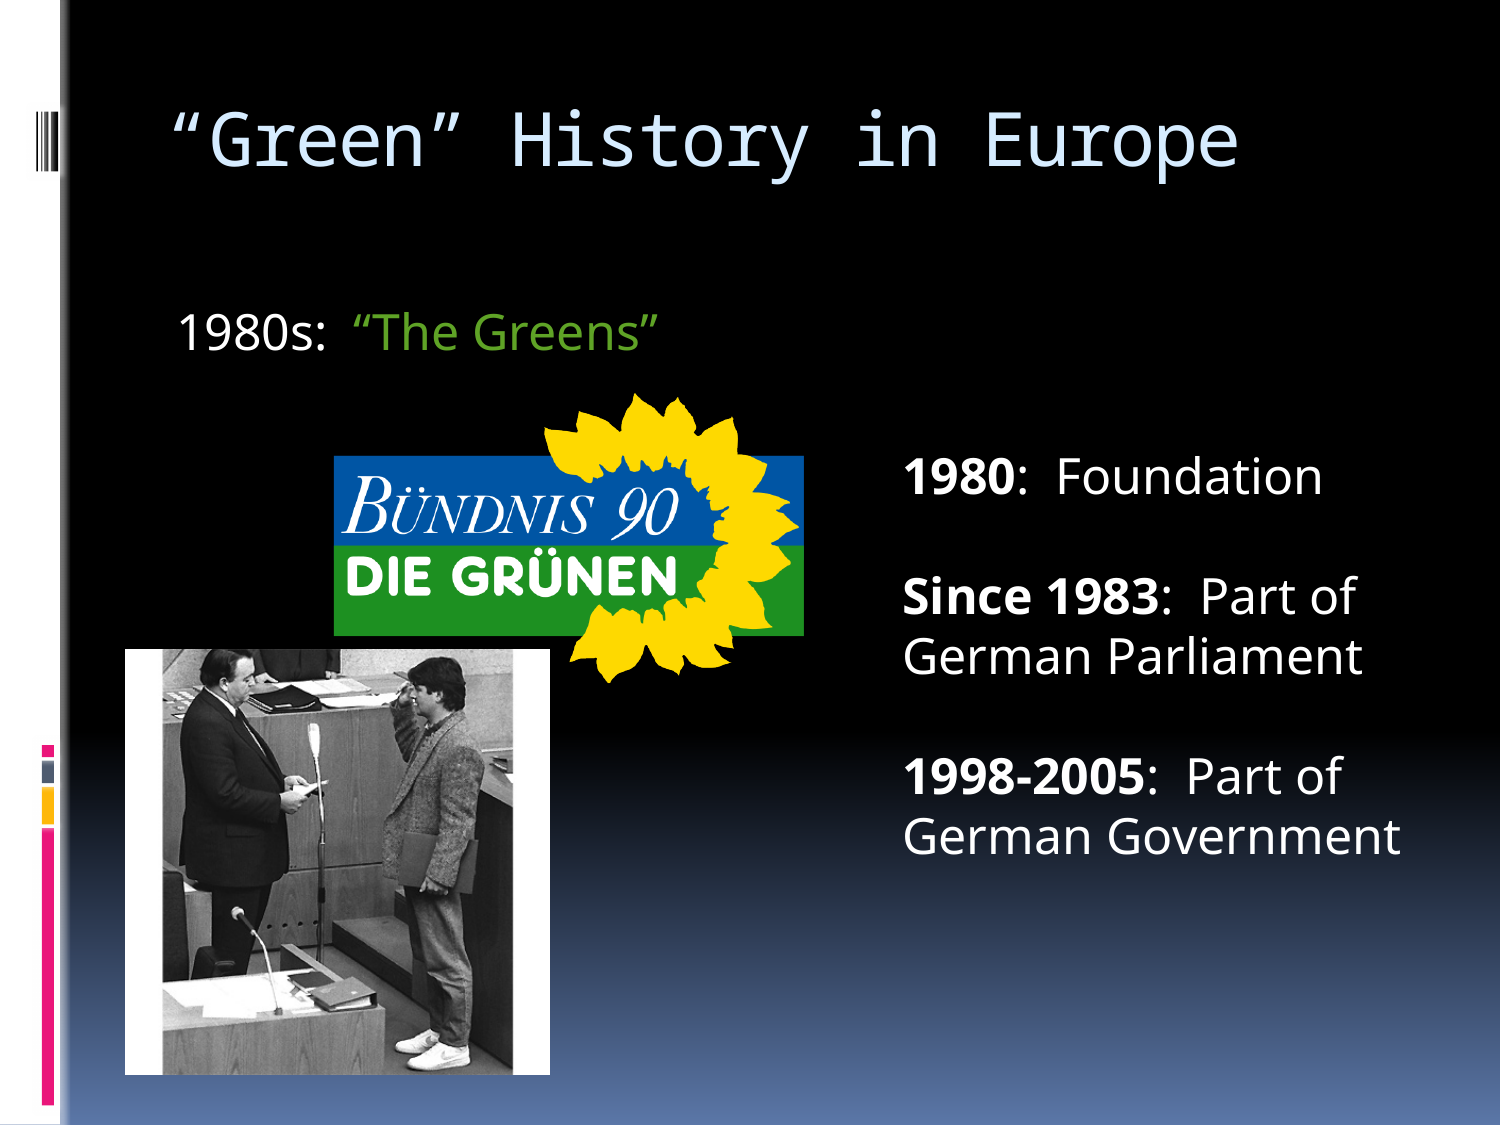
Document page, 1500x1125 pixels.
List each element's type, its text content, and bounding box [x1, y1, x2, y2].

title “Green” History in Europe [150, 83, 1425, 234]
list 1980s: “The Greens” [150, 292, 1425, 438]
text_box 1980: Foundation Since 1983: Part of German Parliament 1998-2005: Part of German Government [887, 437, 1438, 873]
picture [324, 387, 813, 689]
picture [124, 649, 551, 1076]
